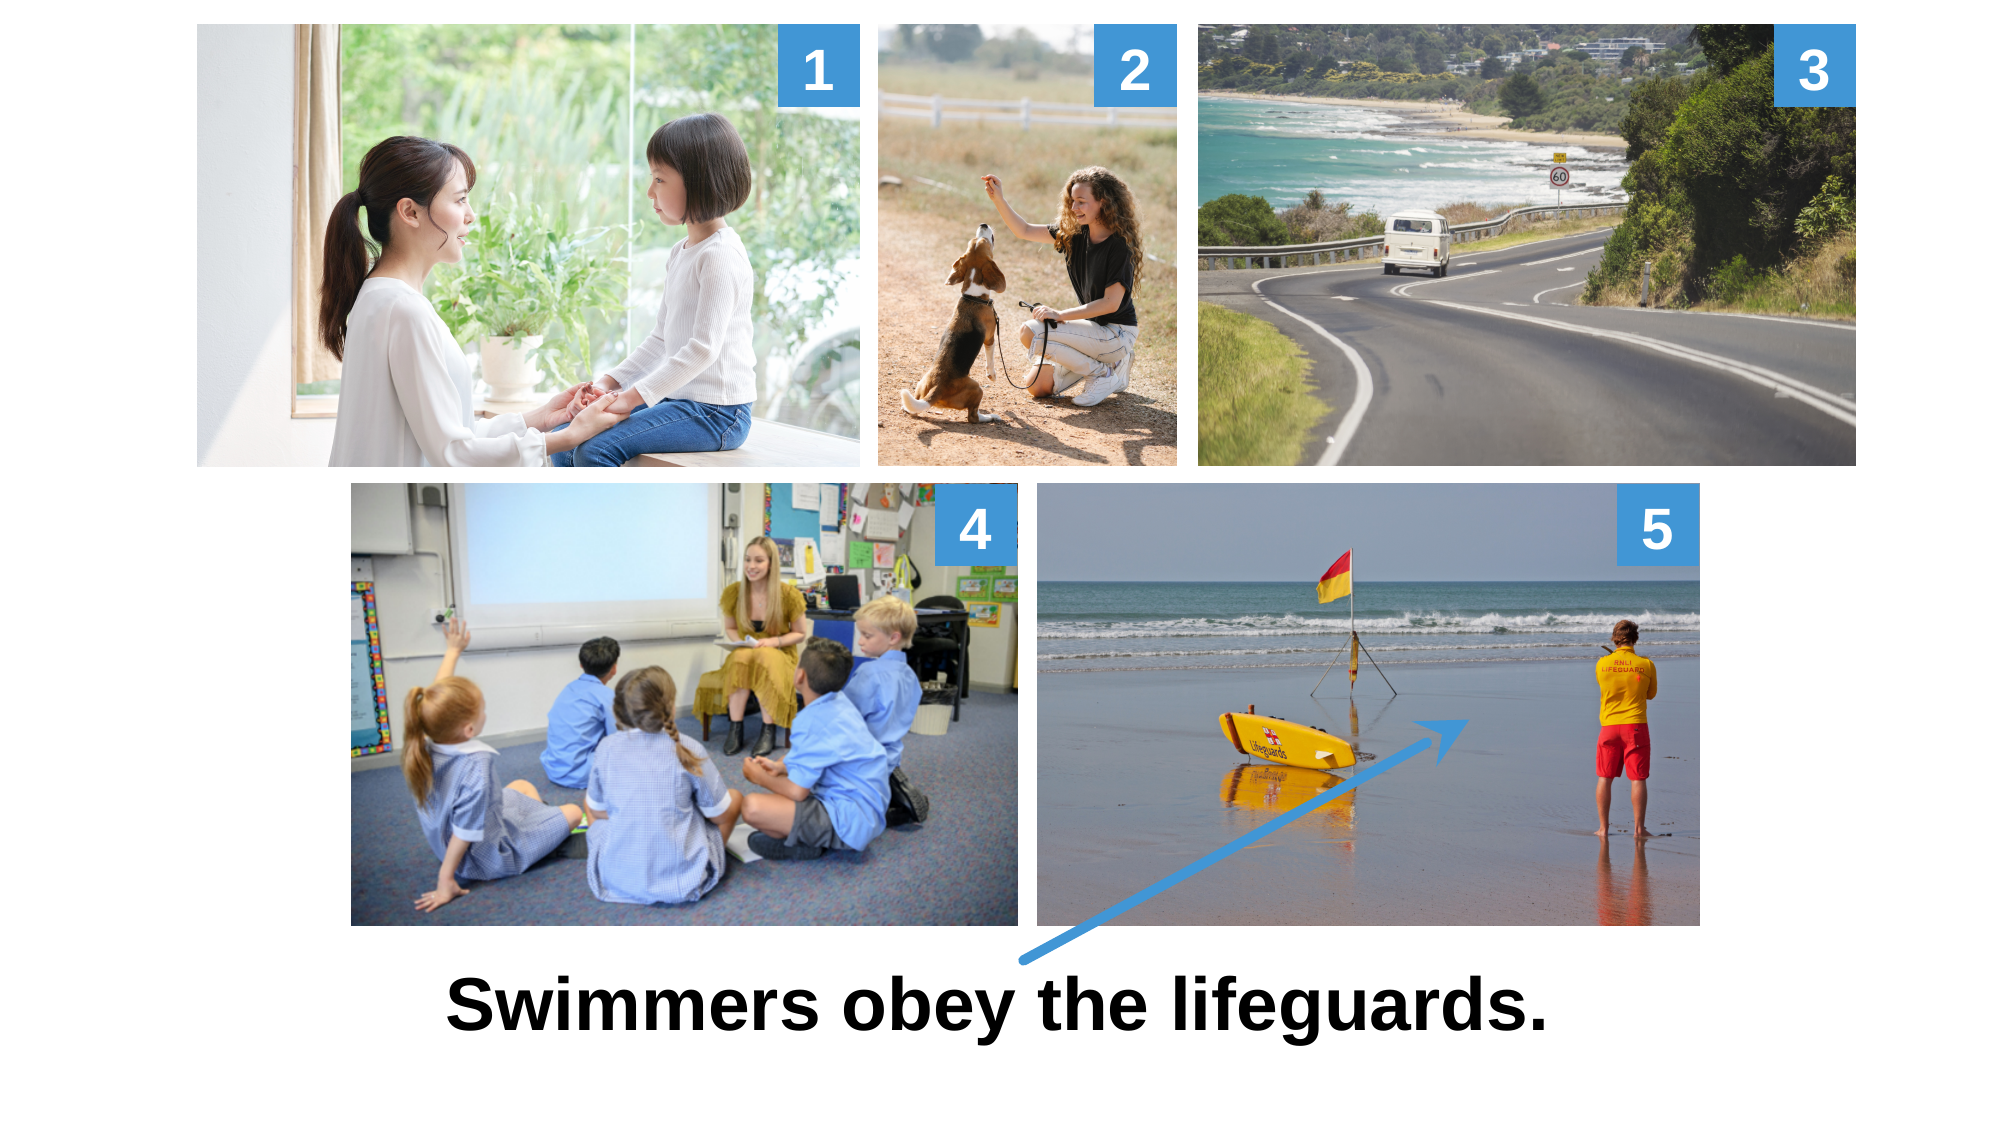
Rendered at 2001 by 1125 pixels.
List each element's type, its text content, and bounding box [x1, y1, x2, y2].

picture [196, 24, 860, 467]
picture [1198, 24, 1856, 466]
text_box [1023, 719, 1470, 961]
picture [1037, 483, 1700, 926]
picture [351, 483, 1018, 926]
text_box Swimmers obey the lifeguards. [291, 948, 1725, 1054]
picture [878, 24, 1177, 466]
